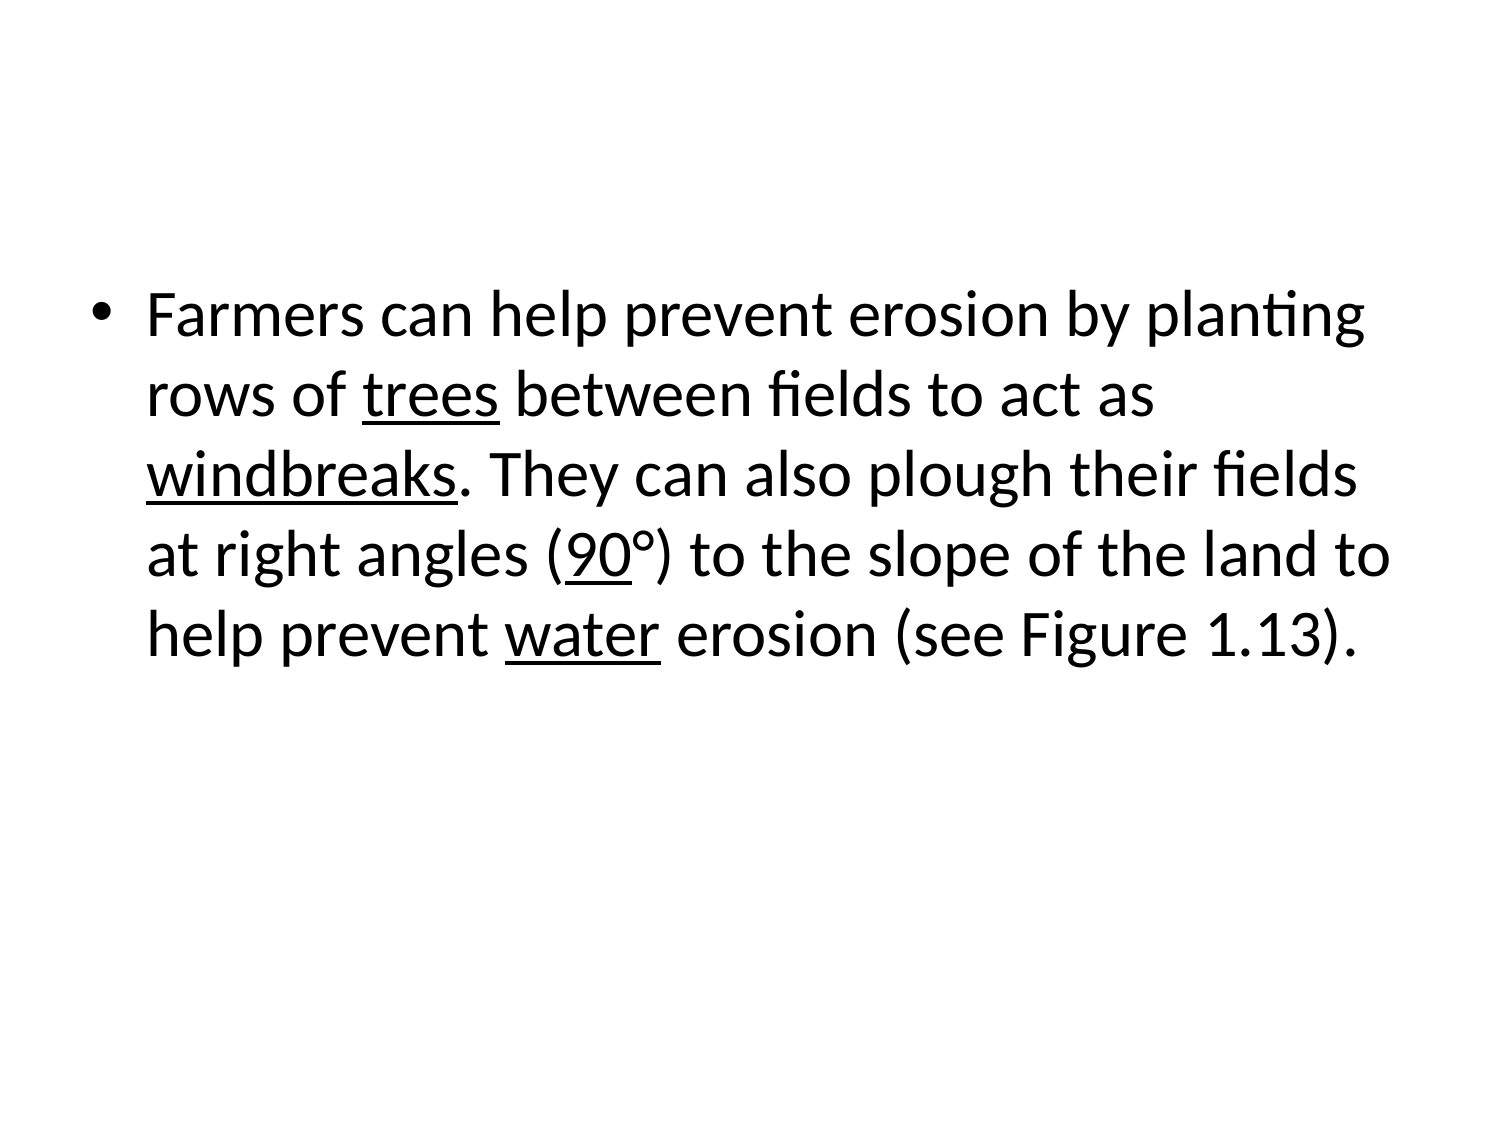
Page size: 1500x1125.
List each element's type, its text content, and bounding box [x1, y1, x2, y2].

list Farmers can help prevent erosion by planting rows of trees between fields to act as windbreaks. They can also plough their fields at right angles (90°) to the slope of the land to help prevent water erosion (see Figure 1.13). [75, 262, 1425, 1005]
